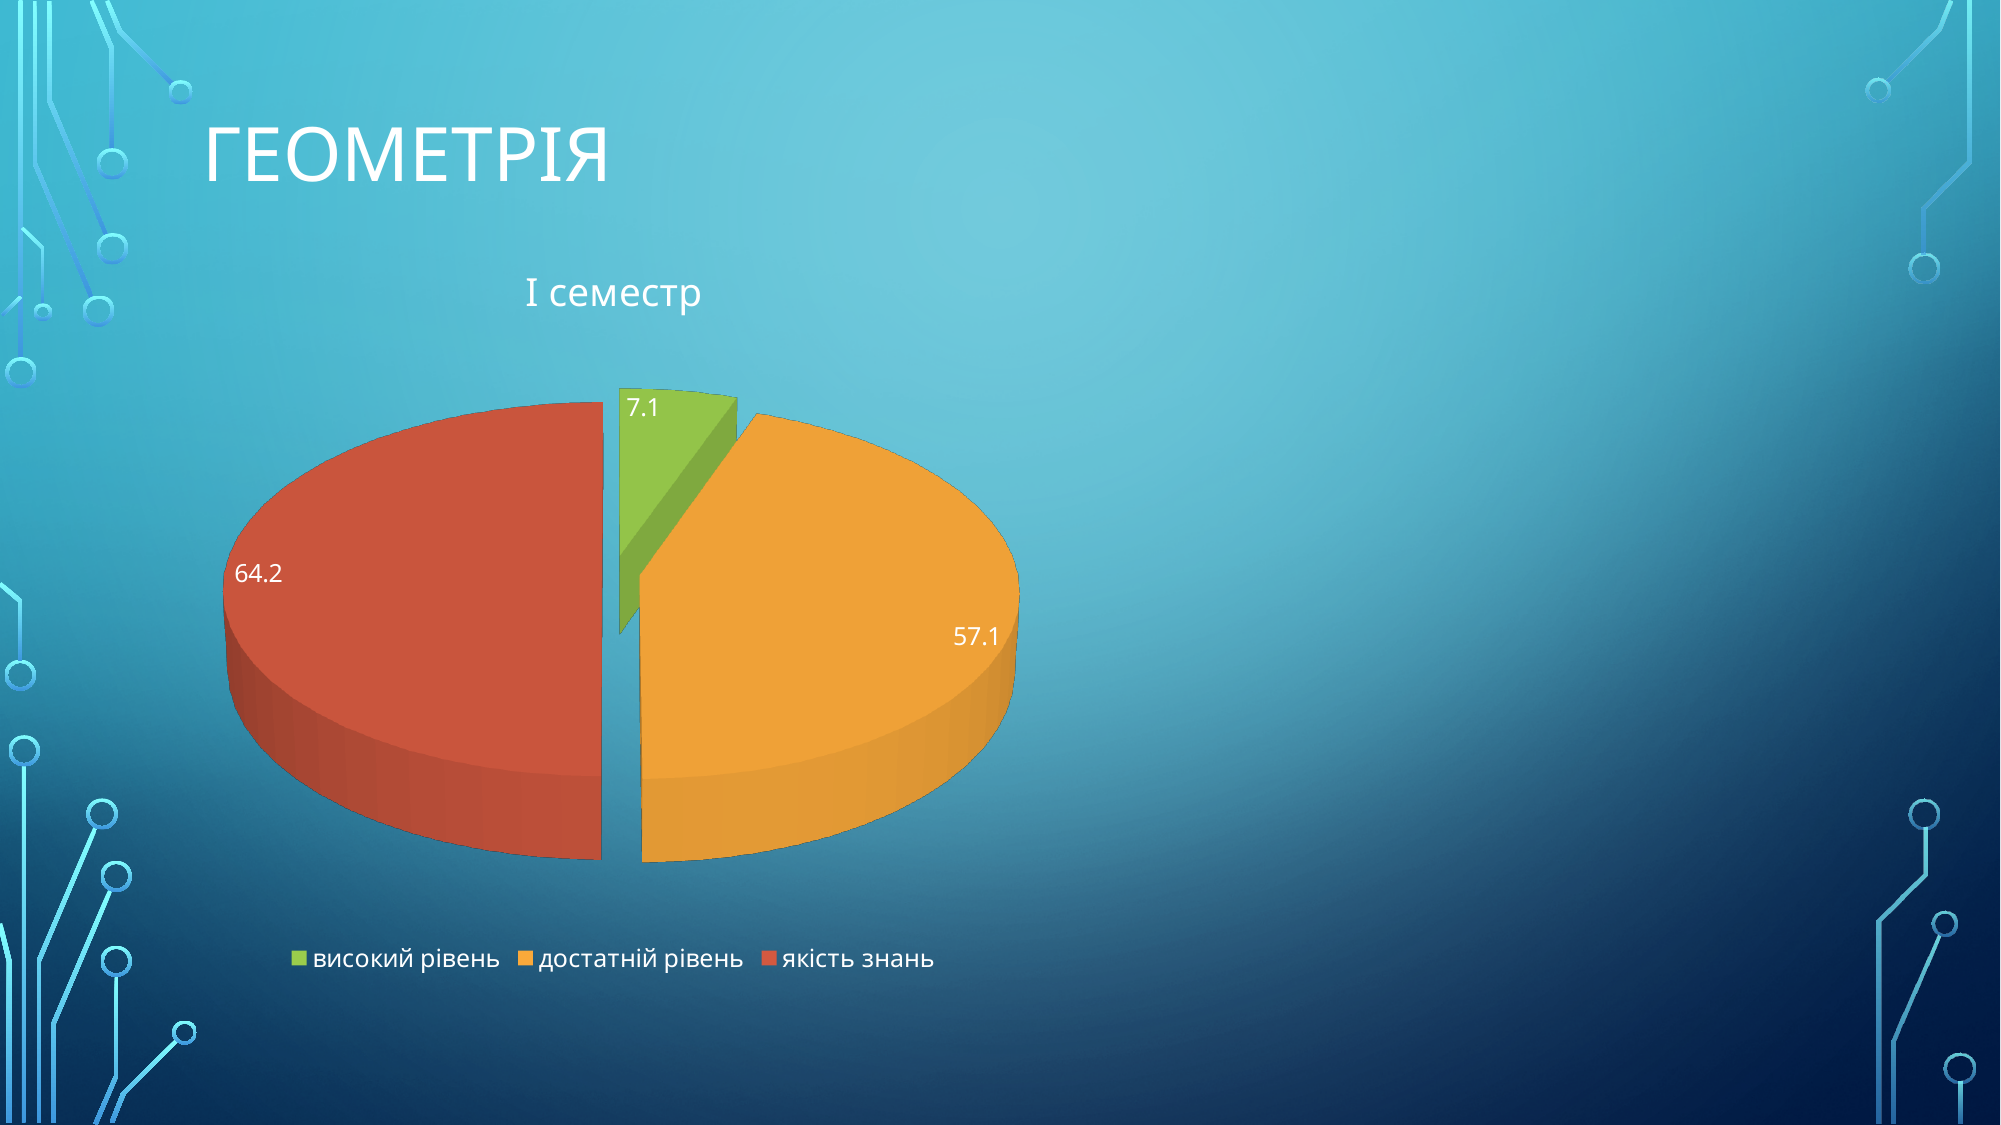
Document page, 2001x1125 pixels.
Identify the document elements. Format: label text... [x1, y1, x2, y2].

chart [78, 229, 1150, 982]
title геометрія [187, 35, 1813, 279]
